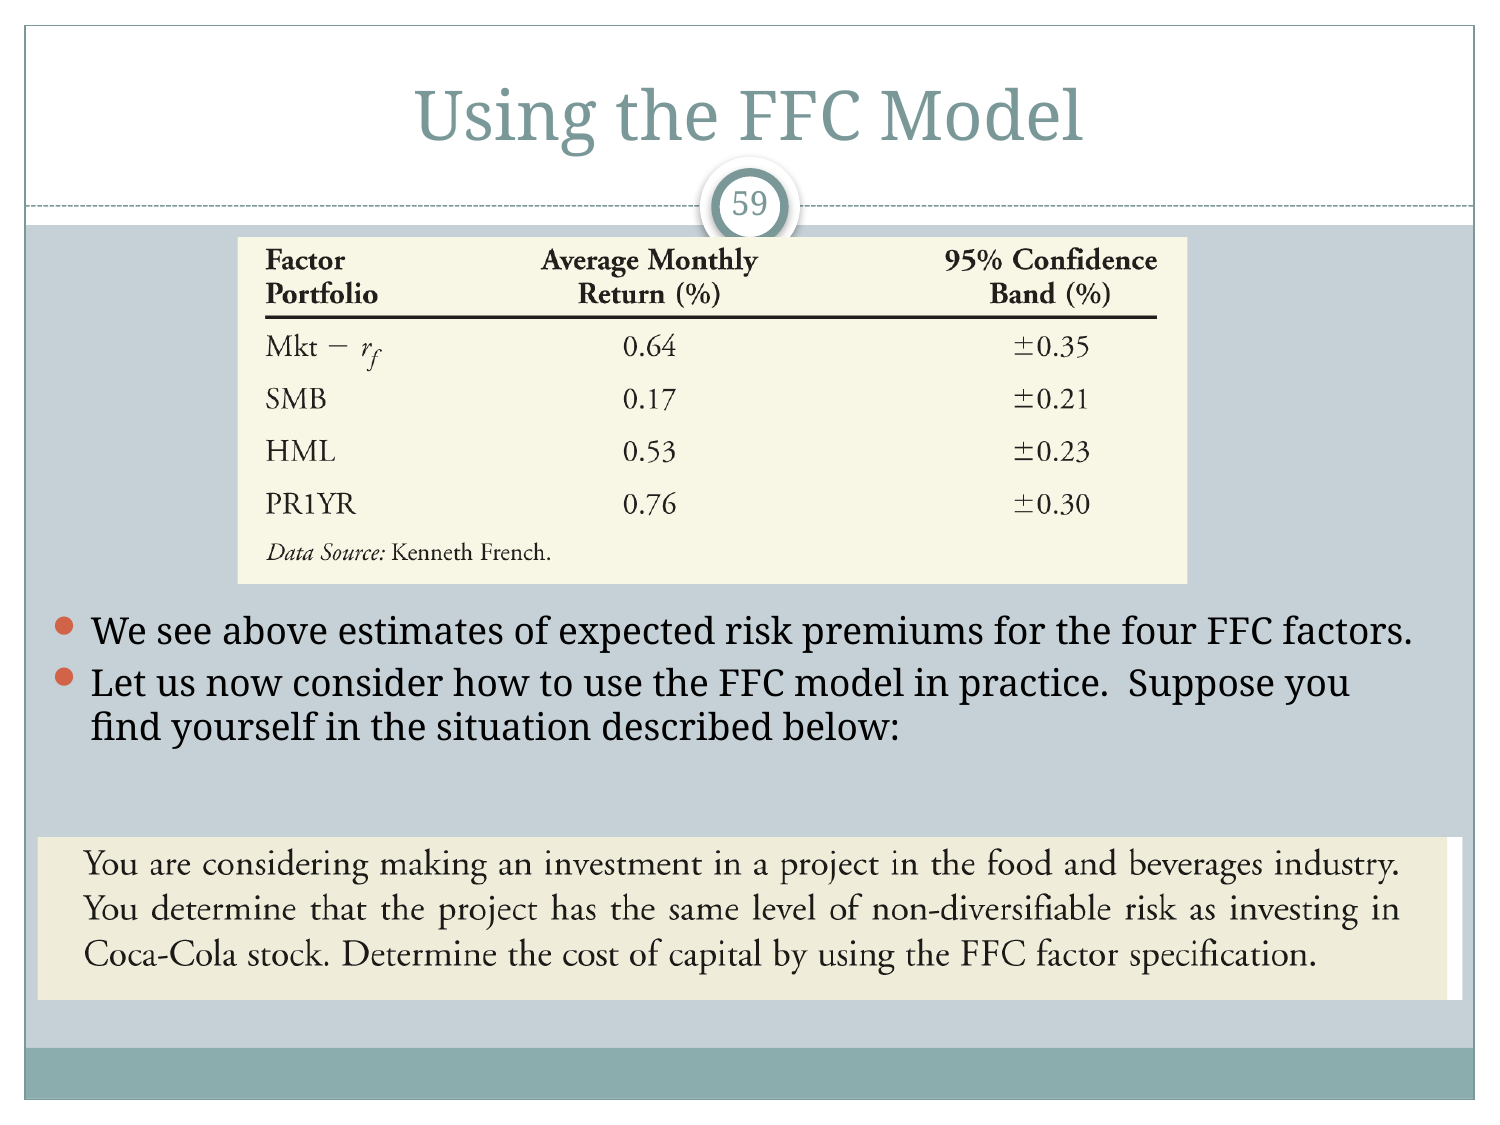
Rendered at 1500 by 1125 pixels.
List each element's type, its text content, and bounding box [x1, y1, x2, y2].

list We see above estimates of expected risk premiums for the four FFC factors. Let us now consider how to use the FFC model in practice. Suppose you find yourself in the situation described below: [37, 600, 1433, 800]
picture [37, 837, 1463, 1000]
slide_number 59 [712, 168, 788, 234]
picture [237, 237, 1188, 584]
title Using the FFC Model [49, 37, 1450, 162]
